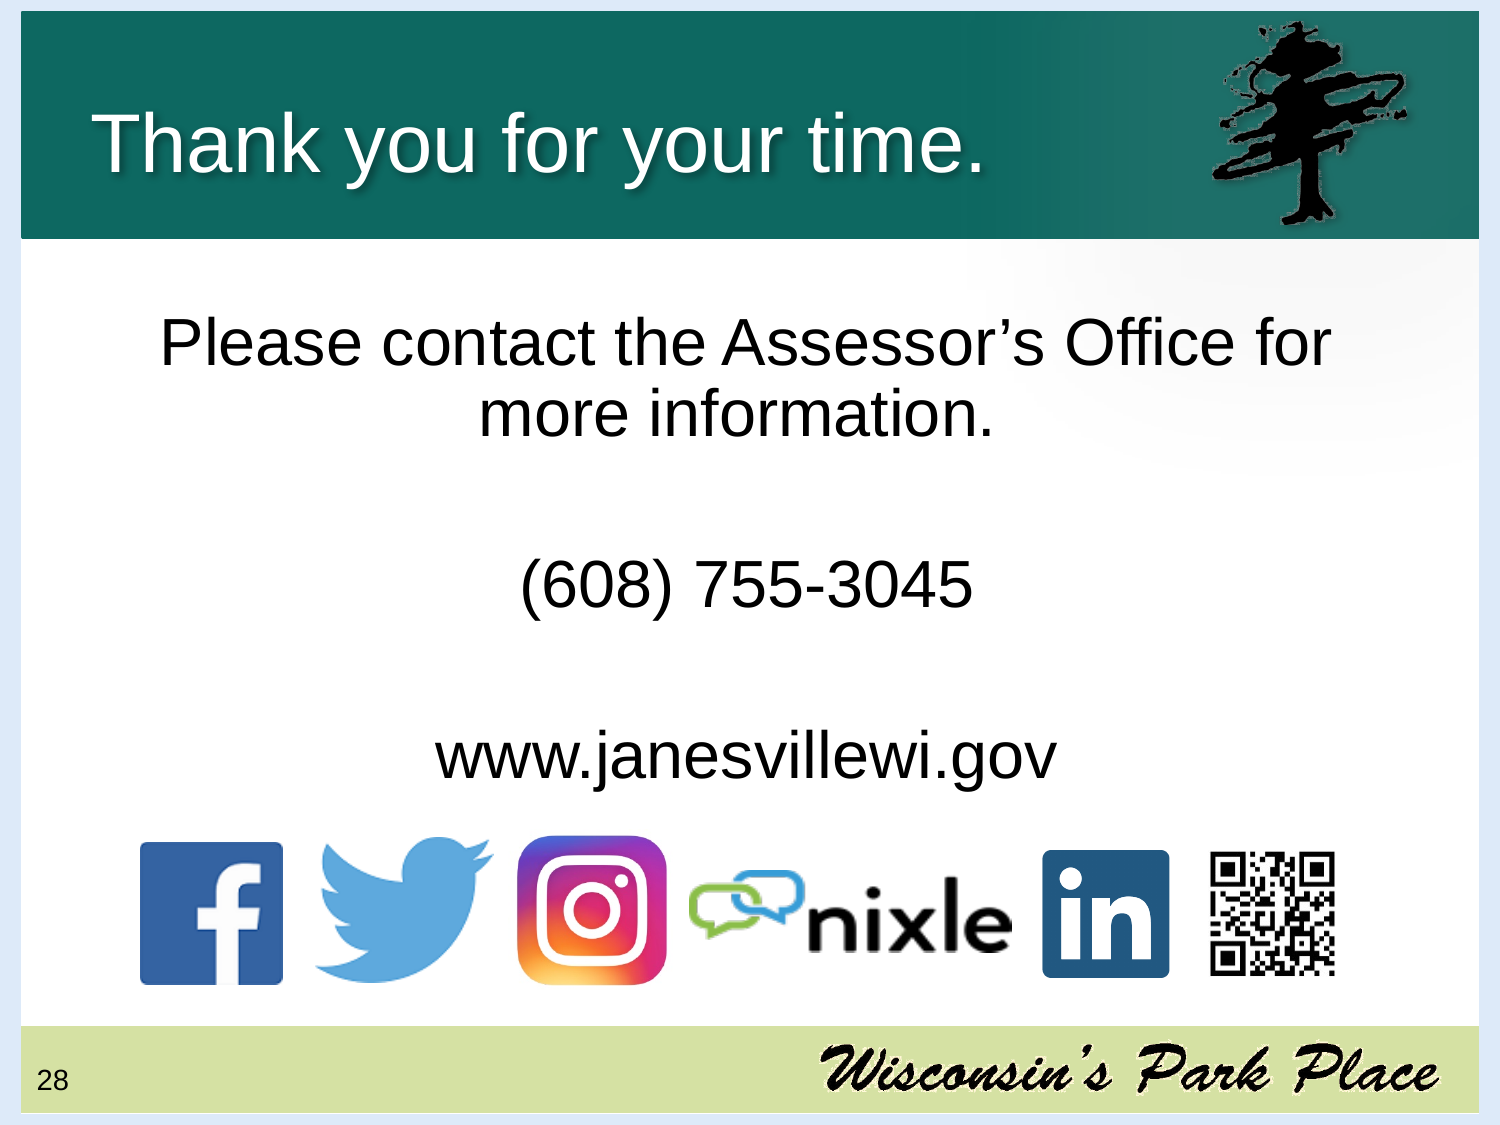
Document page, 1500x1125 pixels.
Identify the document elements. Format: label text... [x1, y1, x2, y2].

list Please contact the Assessor’s Office for more information. (608) 755-3045 www.janesvillewi.gov [72, 299, 1423, 838]
picture [1042, 849, 1171, 978]
picture [800, 1039, 1460, 1100]
picture [508, 828, 675, 990]
picture [315, 837, 495, 983]
title Thank you for your time. [75, 45, 1188, 233]
picture [1208, 849, 1337, 977]
picture [688, 870, 1012, 953]
picture [140, 841, 283, 985]
